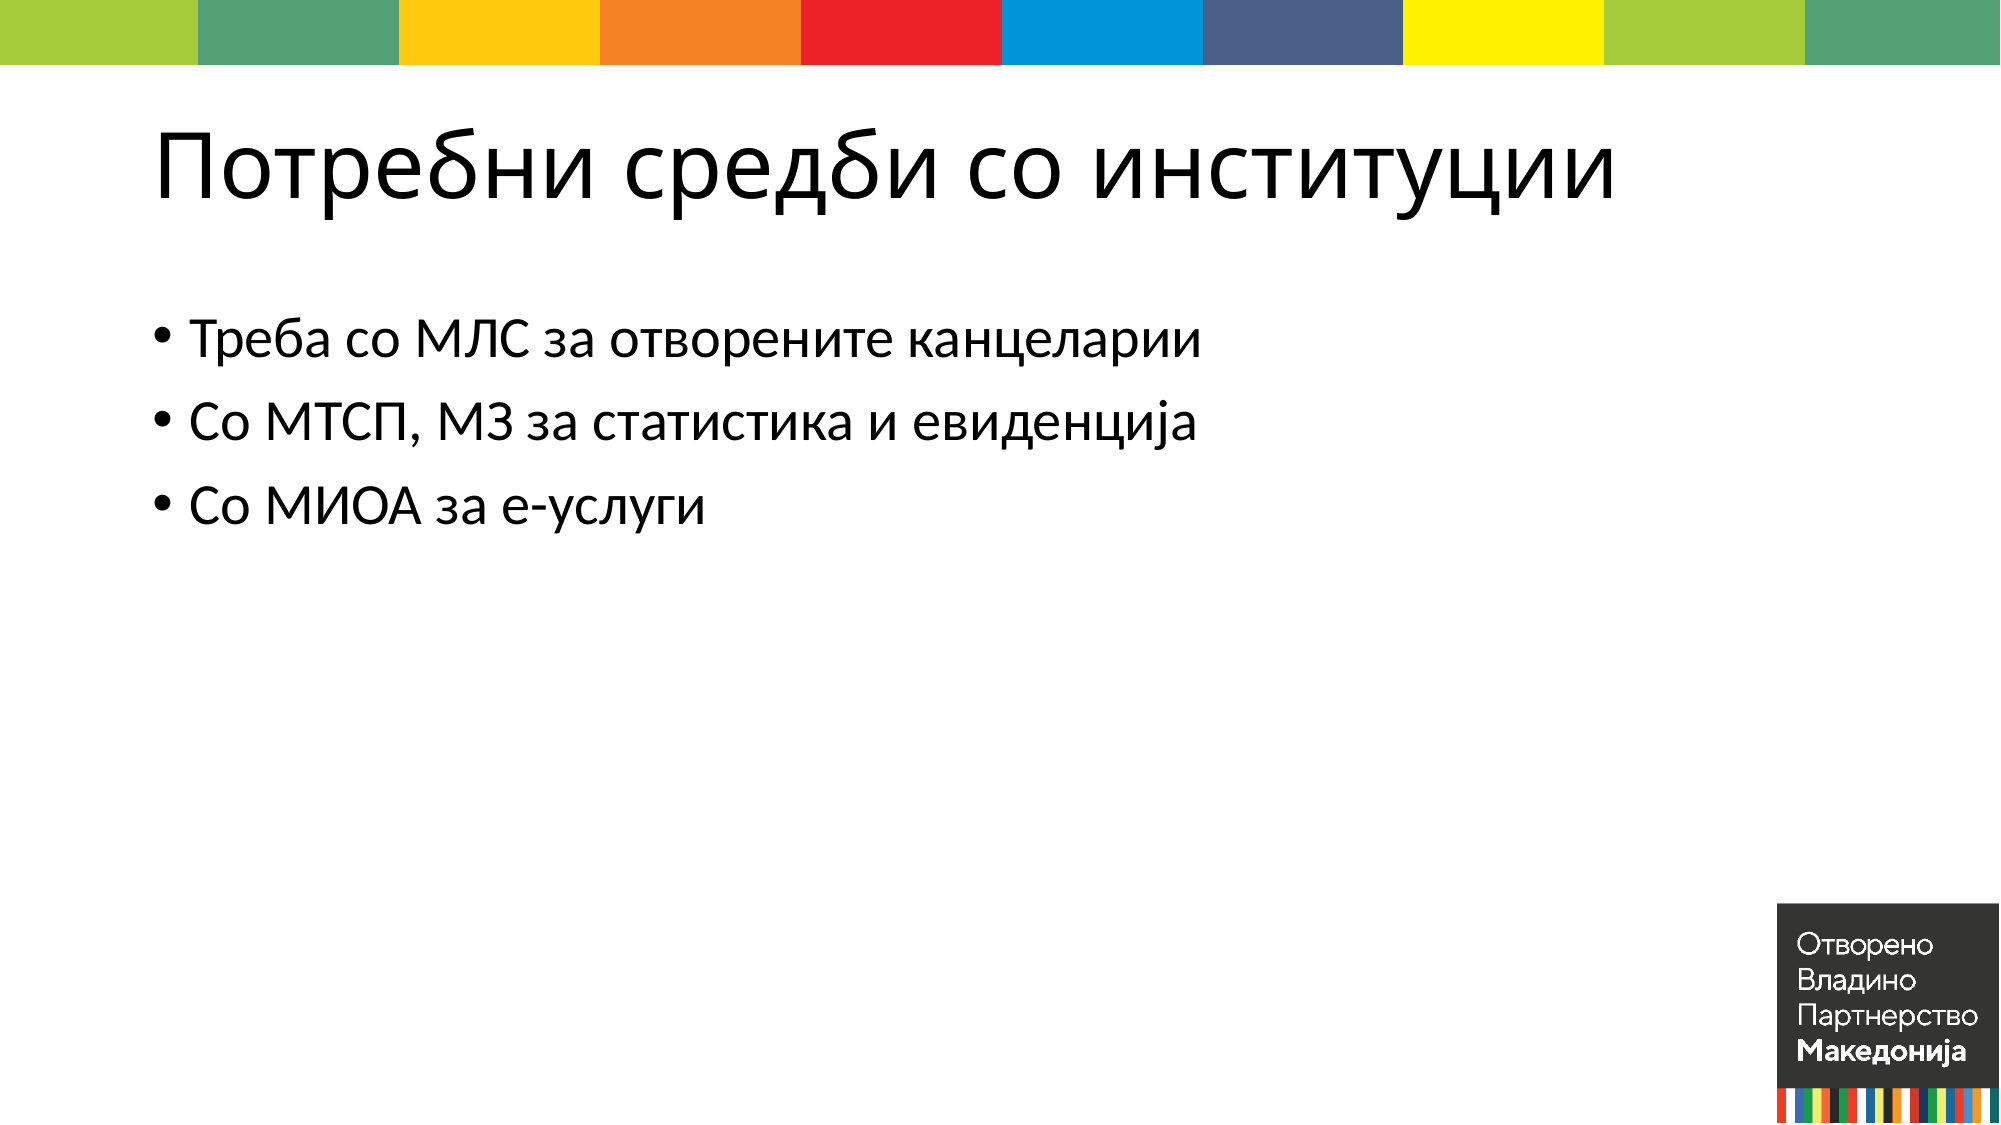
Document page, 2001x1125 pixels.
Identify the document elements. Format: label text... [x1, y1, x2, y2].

list Треба со МЛС за отворените канцеларии Со МТСП, МЗ за статистика и евиденција Со МИОА за е-услуги [137, 299, 1770, 1003]
picture [0, 0, 1001, 65]
title Потребни средби со институции [137, 65, 1770, 278]
picture [1204, 0, 2000, 65]
picture [1739, 866, 2000, 1125]
